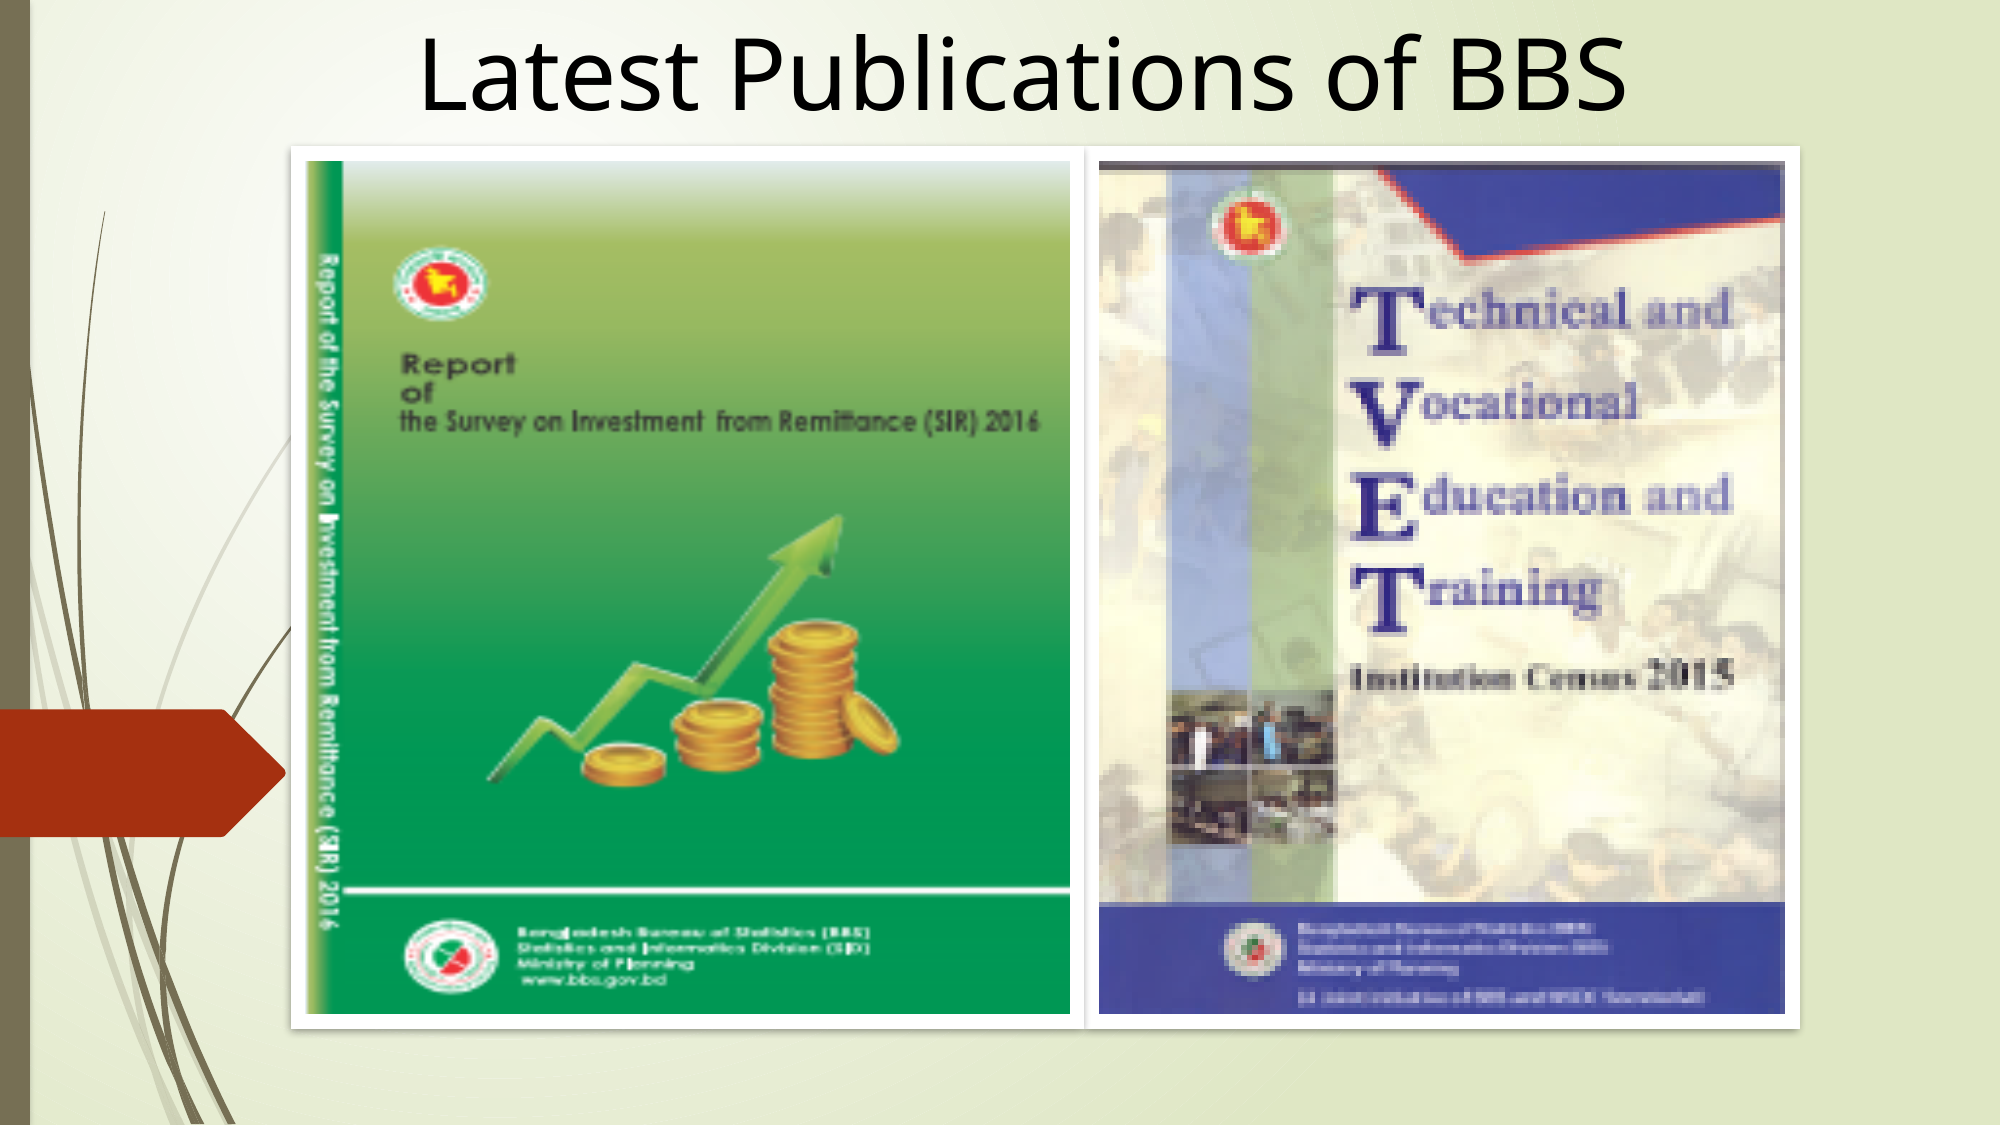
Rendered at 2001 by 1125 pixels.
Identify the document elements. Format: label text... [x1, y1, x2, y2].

picture [1098, 160, 1786, 1015]
picture [304, 160, 1070, 1015]
text_box Latest Publications of BBS [223, 2, 1823, 138]
